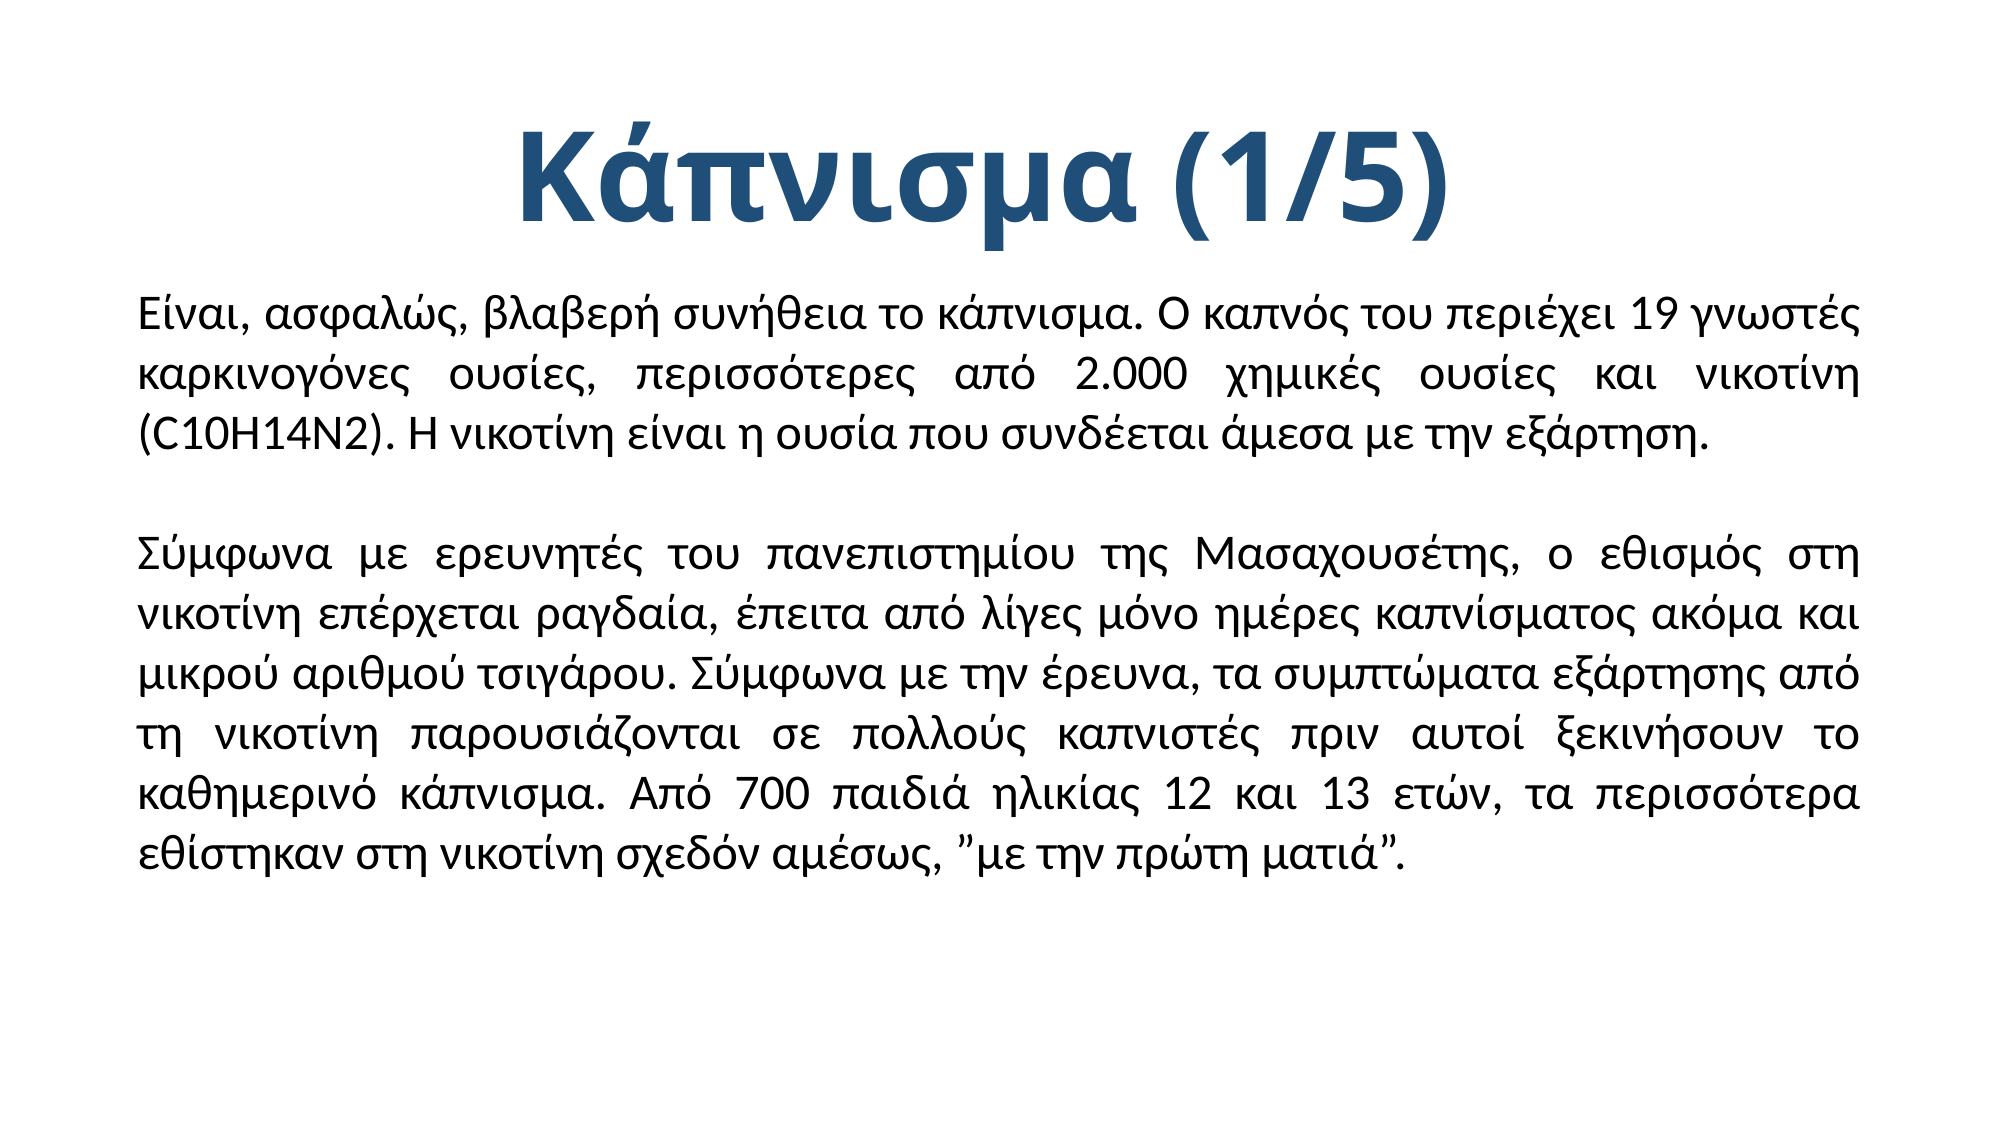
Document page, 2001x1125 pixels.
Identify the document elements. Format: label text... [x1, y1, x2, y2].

text_box Κάπνισμα (1/5) [164, 88, 1800, 254]
text_box Είναι, ασφαλώς, βλαβερή συνήθεια το κάπνισμα. Ο καπνός του περιέχει 19 γνωστές καρκινογόνες ουσίες, περισσότερες από 2.000 χημικές ουσίες και νικοτίνη (C10H14N2). H νικοτίνη είναι η ουσία που συνδέεται άμεσα με την εξάρτηση. Σύμφωνα με ερευνητές του πανεπιστημίου της Μασαχουσέτης, ο εθισμός στη νικοτίνη επέρχεται ραγδαία, έπειτα από λίγες μόνο ημέρες καπνίσματος ακόμα και μικρού αριθμού τσιγάρου. Σύμφωνα με την έρευνα, τα συμπτώματα εξάρτησης από τη νικοτίνη παρουσιάζονται σε πολλούς καπνιστές πριν αυτοί ξεκινήσουν το καθημερινό κάπνισμα. Από 700 παιδιά ηλικίας 12 και 13 ετών, τα περισσότερα εθίστηκαν στη νικοτίνη σχεδόν αμέσως, ”με την πρώτη ματιά”. [122, 272, 1877, 1038]
